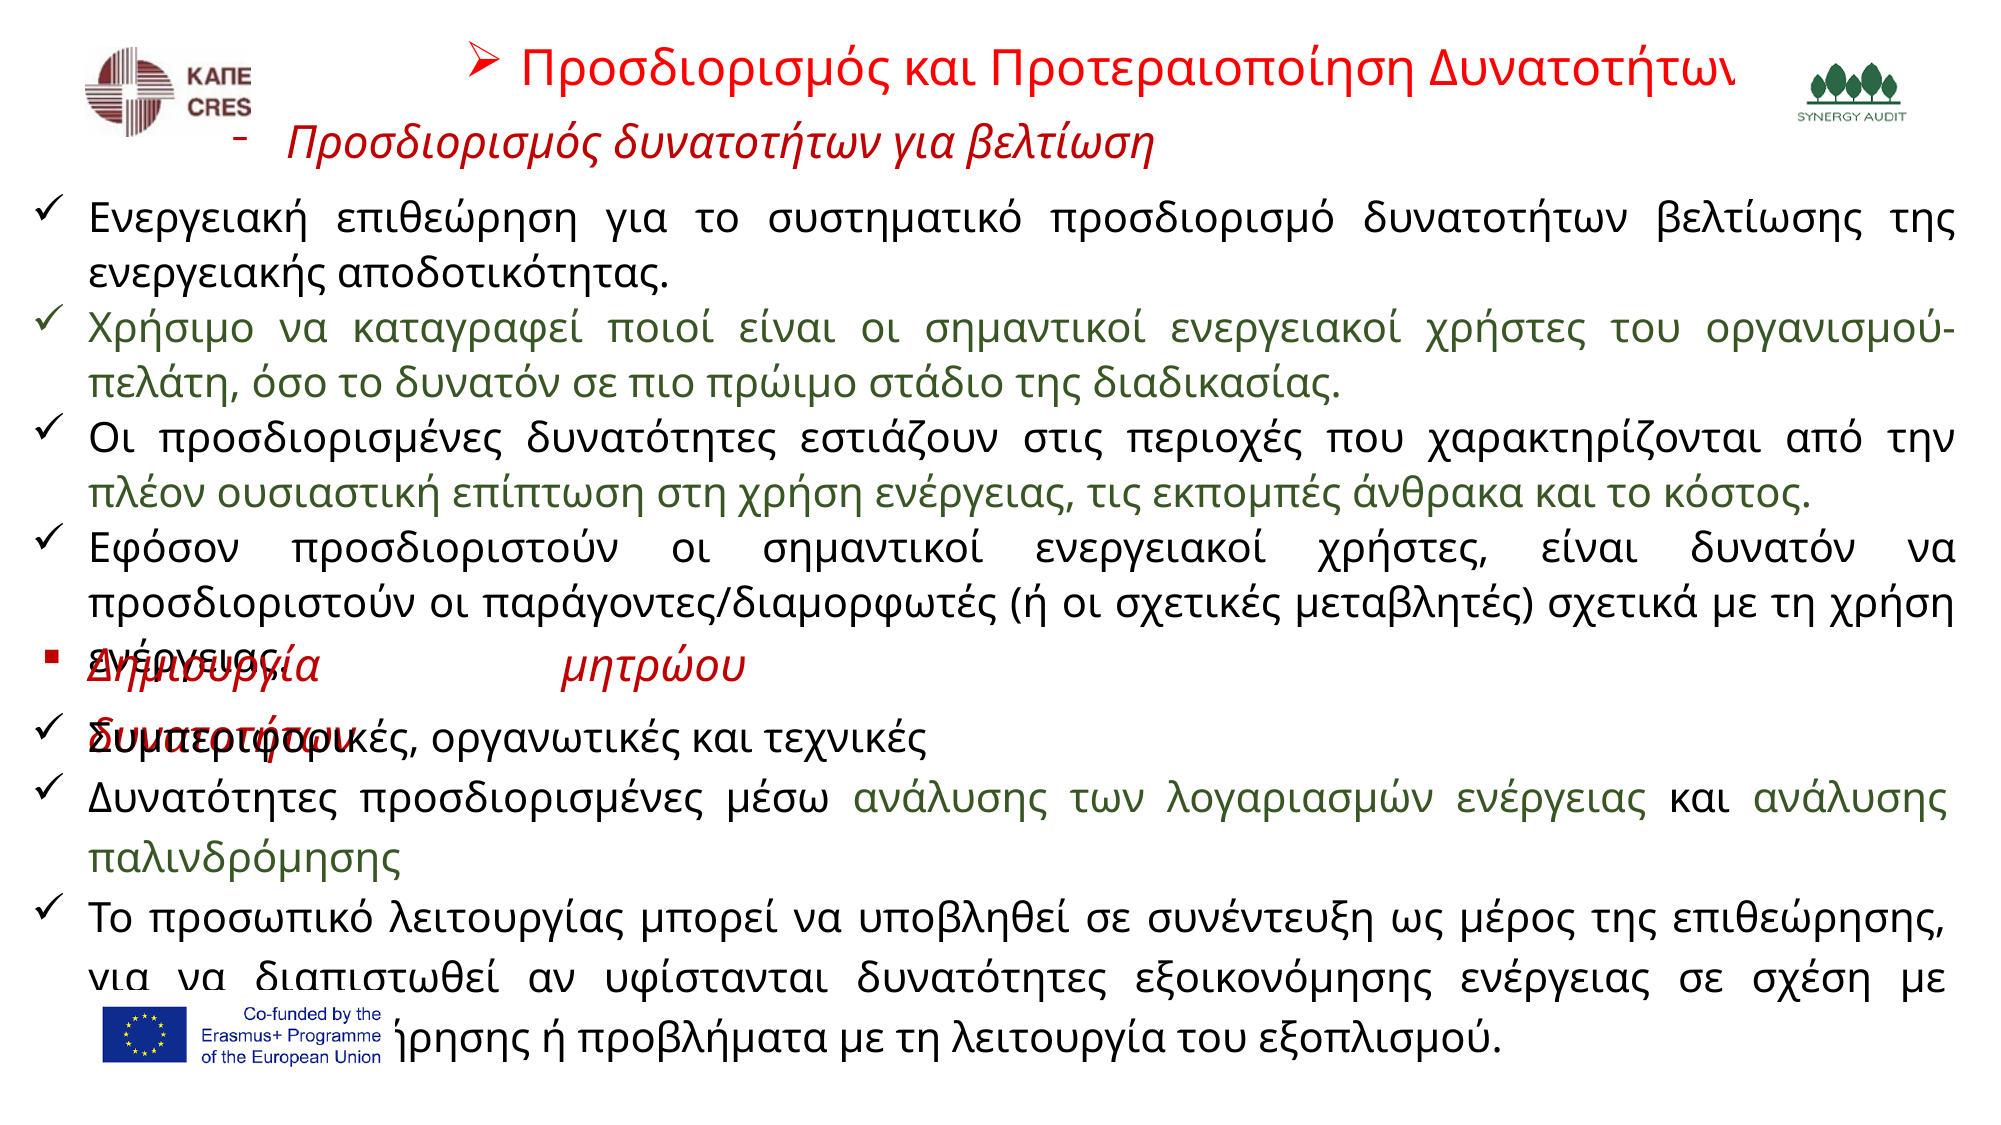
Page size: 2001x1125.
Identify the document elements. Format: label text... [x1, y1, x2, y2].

text_box Ενεργειακή επιθεώρηση για το συστηματικό προσδιορισμό δυνατοτήτων βελτίωσης της ενεργειακής αποδοτικότητας. Χρήσιμο να καταγραφεί ποιοί είναι οι σημαντικοί ενεργειακοί χρήστες του οργανισμού-πελάτη, όσο το δυνατόν σε πιο πρώιμο στάδιο της διαδικασίας. Οι προσδιορισμένες δυνατότητες εστιάζουν στις περιοχές που χαρακτηρίζονται από την πλέον ουσιαστική επίπτωση στη χρήση ενέργειας, τις εκπομπές άνθρακα και το κόστος. Εφόσον προσδιοριστούν οι σημαντικοί ενεργειακοί χρήστες, είναι δυνατόν να προσδιοριστούν οι παράγοντες/διαμορφωτές (ή οι σχετικές μεταβλητές) σχετικά με τη χρήση ενέργειας. [17, 178, 1972, 689]
text_box Συμπεριφορικές, οργανωτικές και τεχνικές Δυνατότητες προσδιορισμένες μέσω ανάλυσης των λογαριασμών ενέργειας και ανάλυσης παλινδρόμησης Το προσωπικό λειτουργίας μπορεί να υποβληθεί σε συνέντευξη ως μέρος της επιθεώρησης, για να διαπιστωθεί αν υφίστανται δυνατότητες εξοικονόμησης ενέργειας σε σχέση με ζητήματα συντήρησης ή προβλήματα με τη λειτουργία του εξοπλισμού. [17, 693, 1963, 1068]
picture [1735, 0, 1972, 199]
picture [85, 47, 251, 137]
text_box Προσδιορισμός δυνατοτήτων για βελτίωση [214, 99, 1172, 175]
text_box Δημιουργία μητρώου δυνατοτήτων [26, 611, 762, 693]
text_box Προσδιορισμός και Προτεραιοποίηση Δυνατοτήτων: [449, 28, 1735, 103]
picture [85, 990, 395, 1079]
